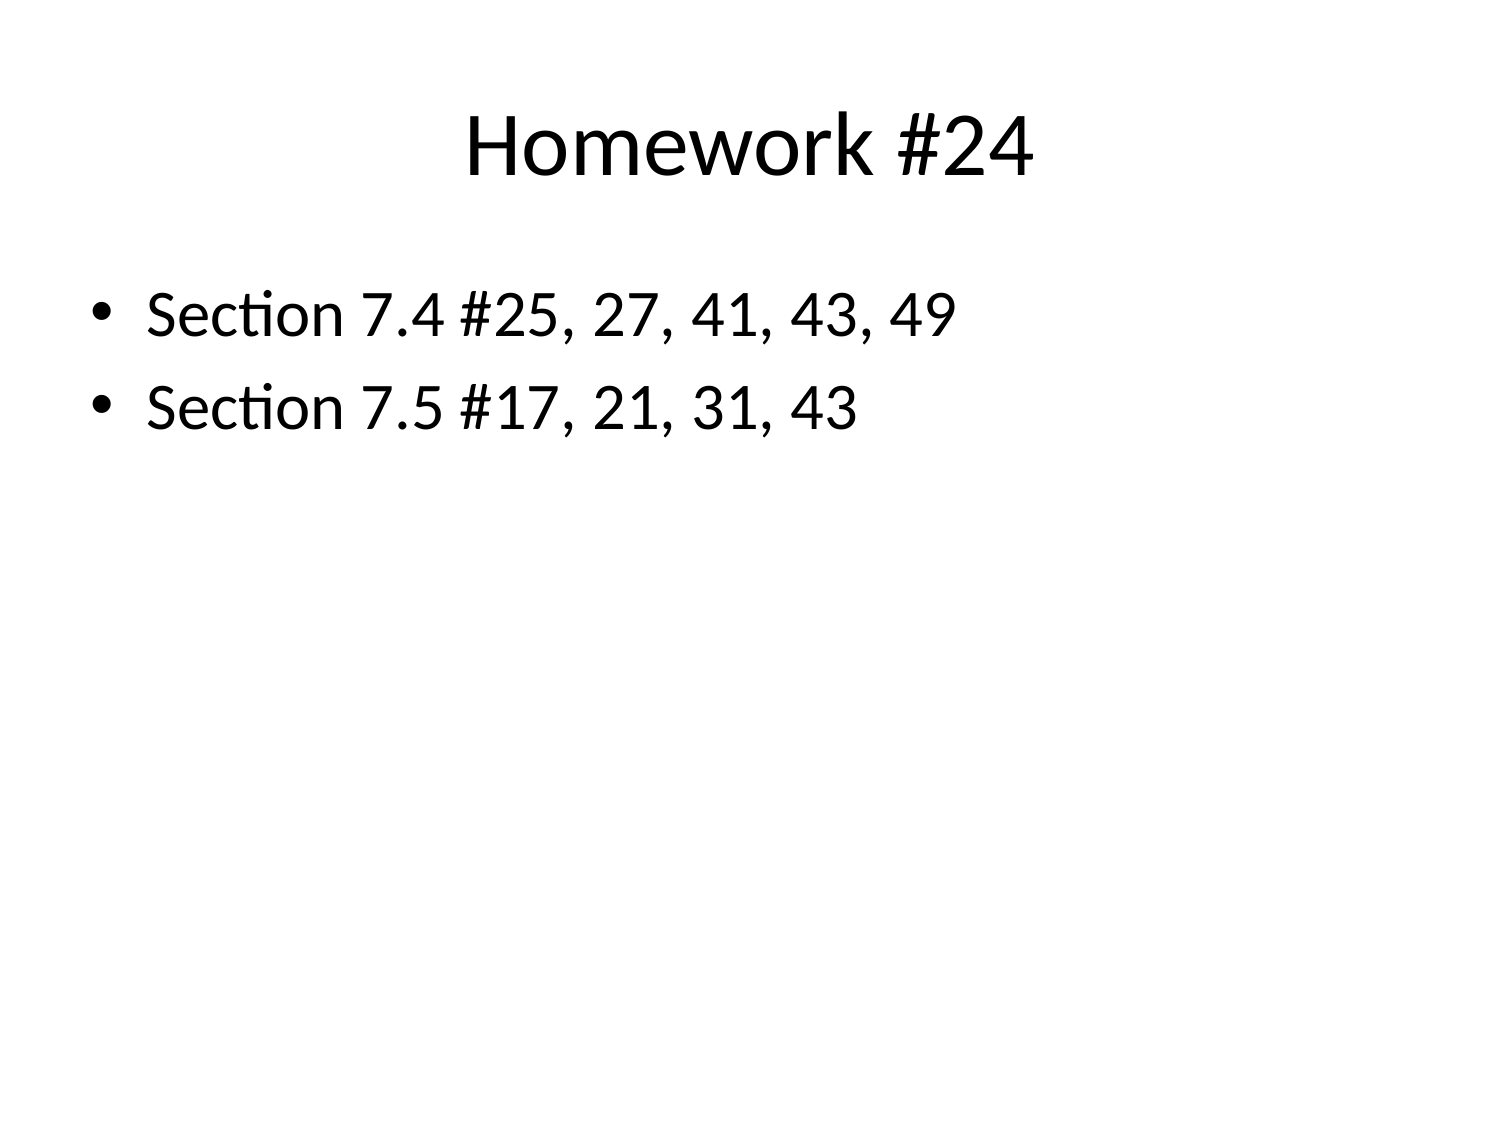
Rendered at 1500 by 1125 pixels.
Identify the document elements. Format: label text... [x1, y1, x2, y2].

list Section 7.4 #25, 27, 41, 43, 49 Section 7.5 #17, 21, 31, 43 [75, 262, 1425, 1005]
title Homework #24 [75, 45, 1425, 233]
